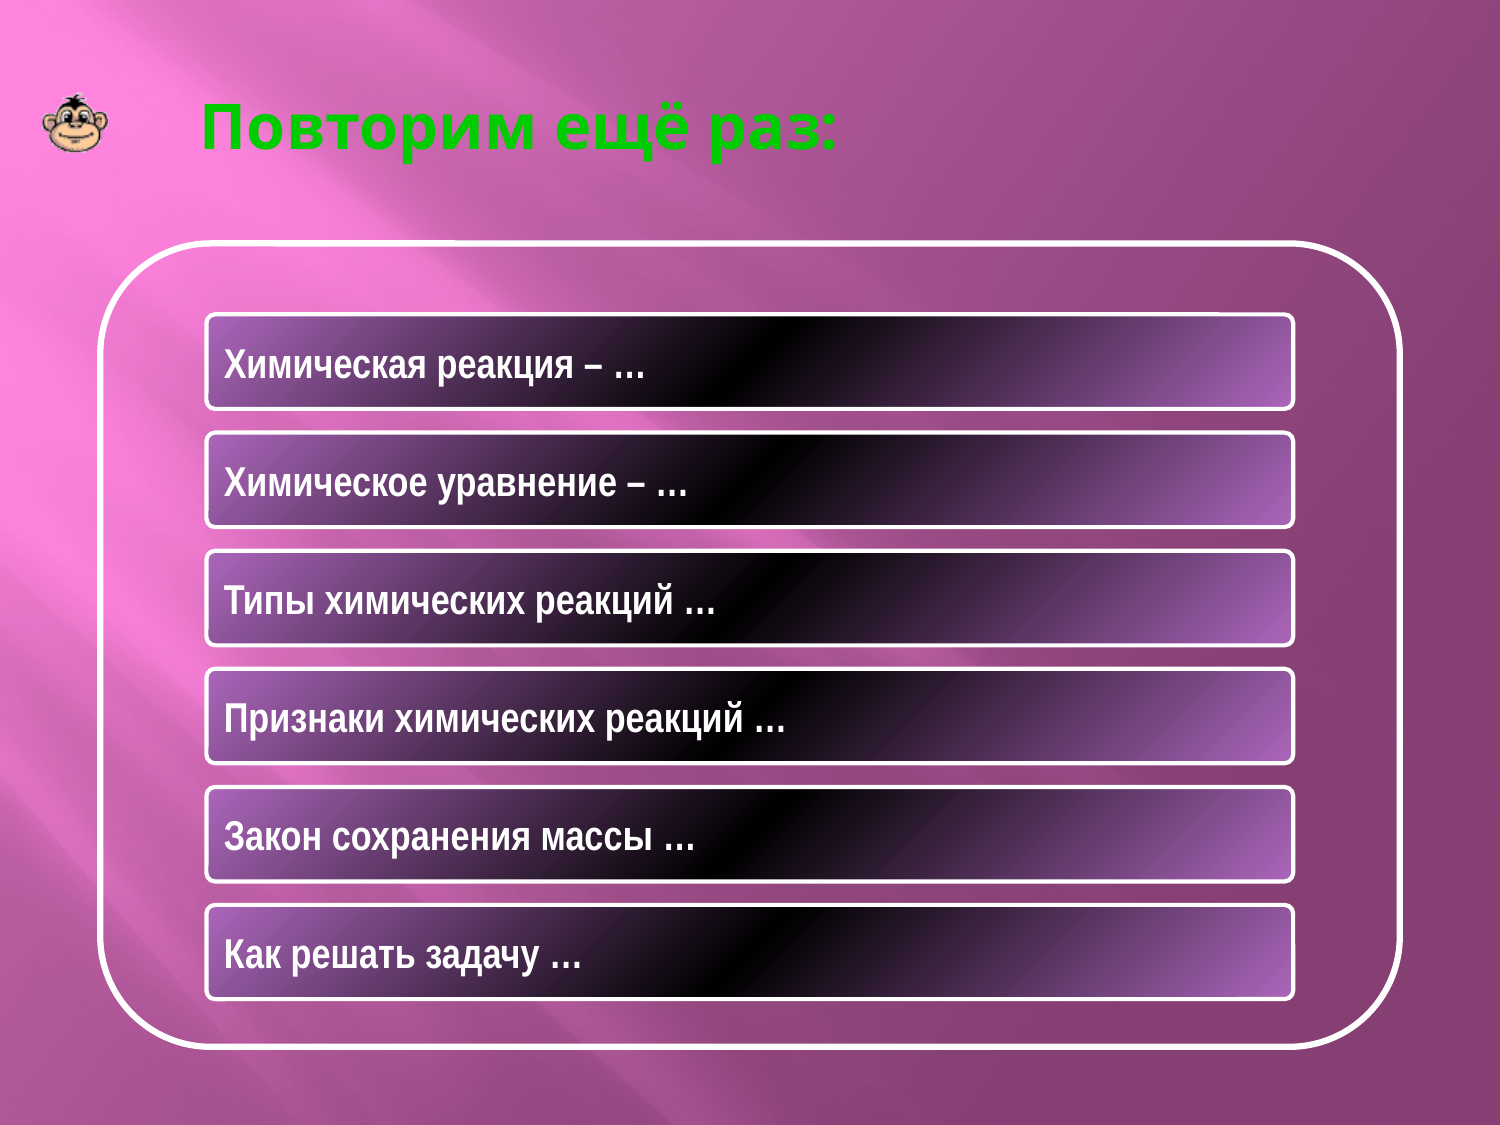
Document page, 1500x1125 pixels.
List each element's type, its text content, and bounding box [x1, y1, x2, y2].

picture [40, 89, 111, 160]
title Повторим ещё раз: [147, 78, 892, 171]
text_box [100, 243, 1400, 1047]
text_box Типы химических реакций … [206, 550, 1294, 646]
text_box Признаки химических реакций … [206, 668, 1294, 764]
text_box Химическое уравнение – … [206, 432, 1294, 528]
text_box Как решать задачу … [206, 904, 1294, 1000]
text_box Химическая реакция – … [206, 314, 1294, 409]
text_box Закон сохранения массы … [206, 786, 1294, 882]
